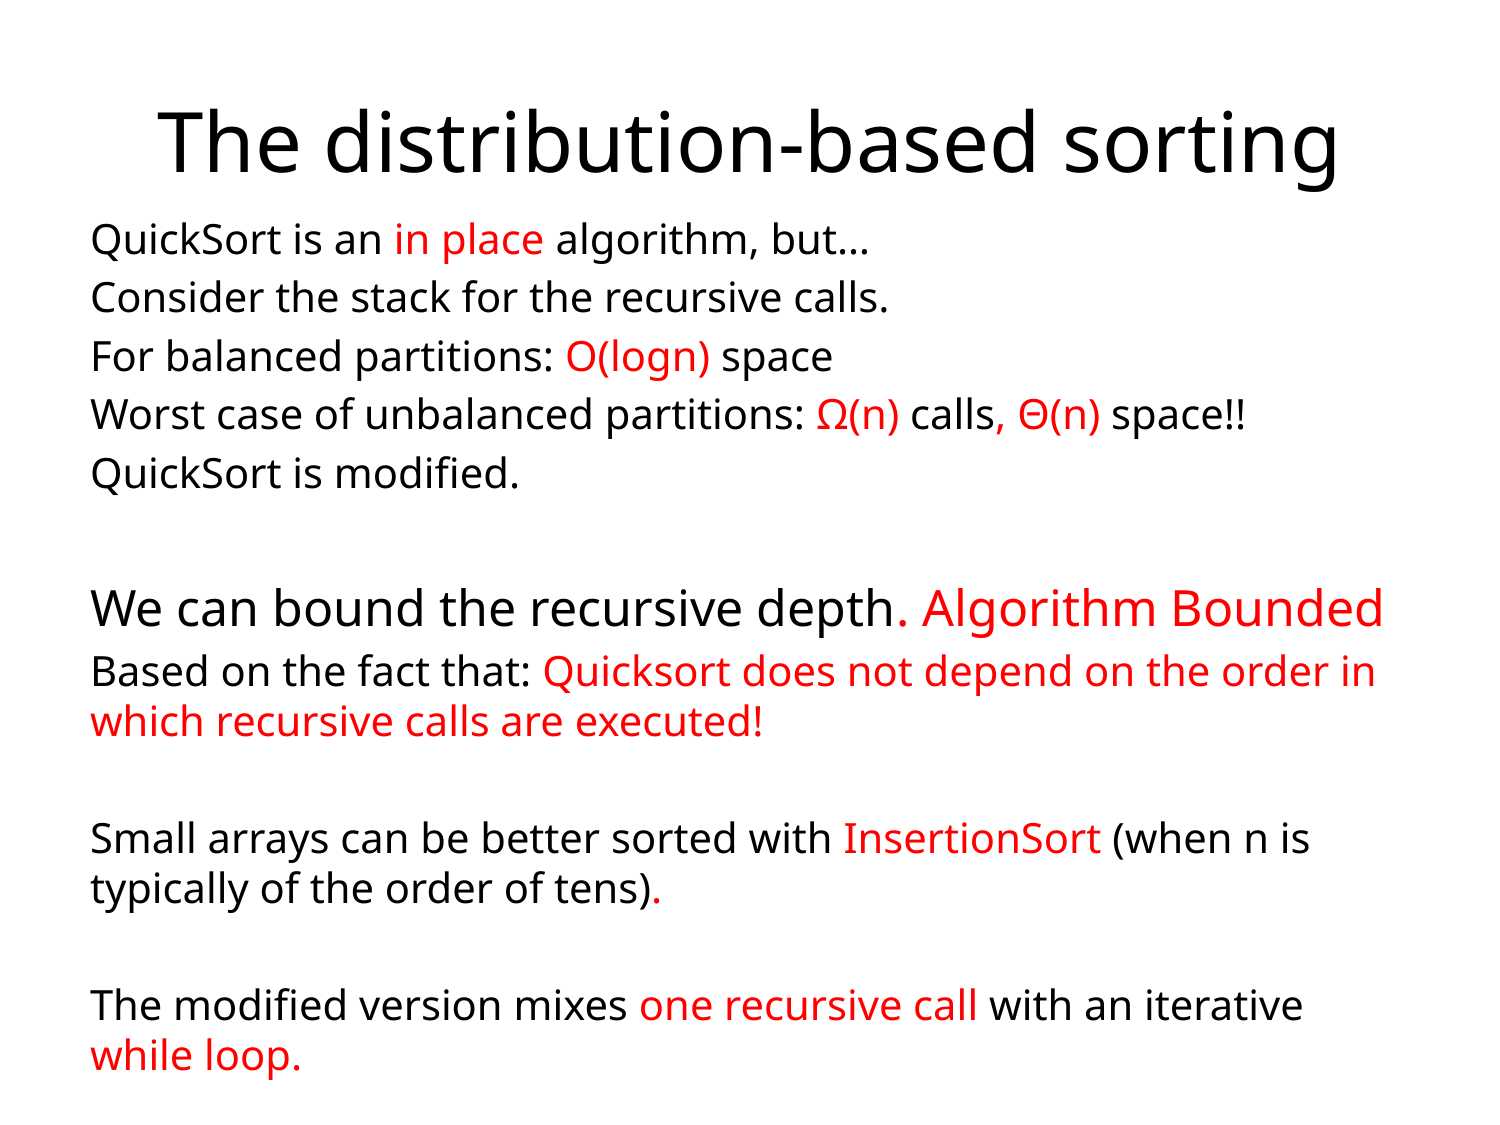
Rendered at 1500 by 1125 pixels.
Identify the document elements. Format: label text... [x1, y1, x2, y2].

list QuickSort is an in place algorithm, but… Consider the stack for the recursive calls. For balanced partitions: O(logn) space Worst case of unbalanced partitions: Ω(n) calls, Θ(n) space!! QuickSort is modified. We can bound the recursive depth. Algorithm Bounded Based on the fact that: Quicksort does not depend on the order in which recursive calls are executed! Small arrays can be better sorted with InsertionSort (when n is typically of the order of tens). The modified version mixes one recursive call with an iterative while loop. [75, 205, 1425, 1087]
title The distribution-based sorting [75, 45, 1425, 205]
